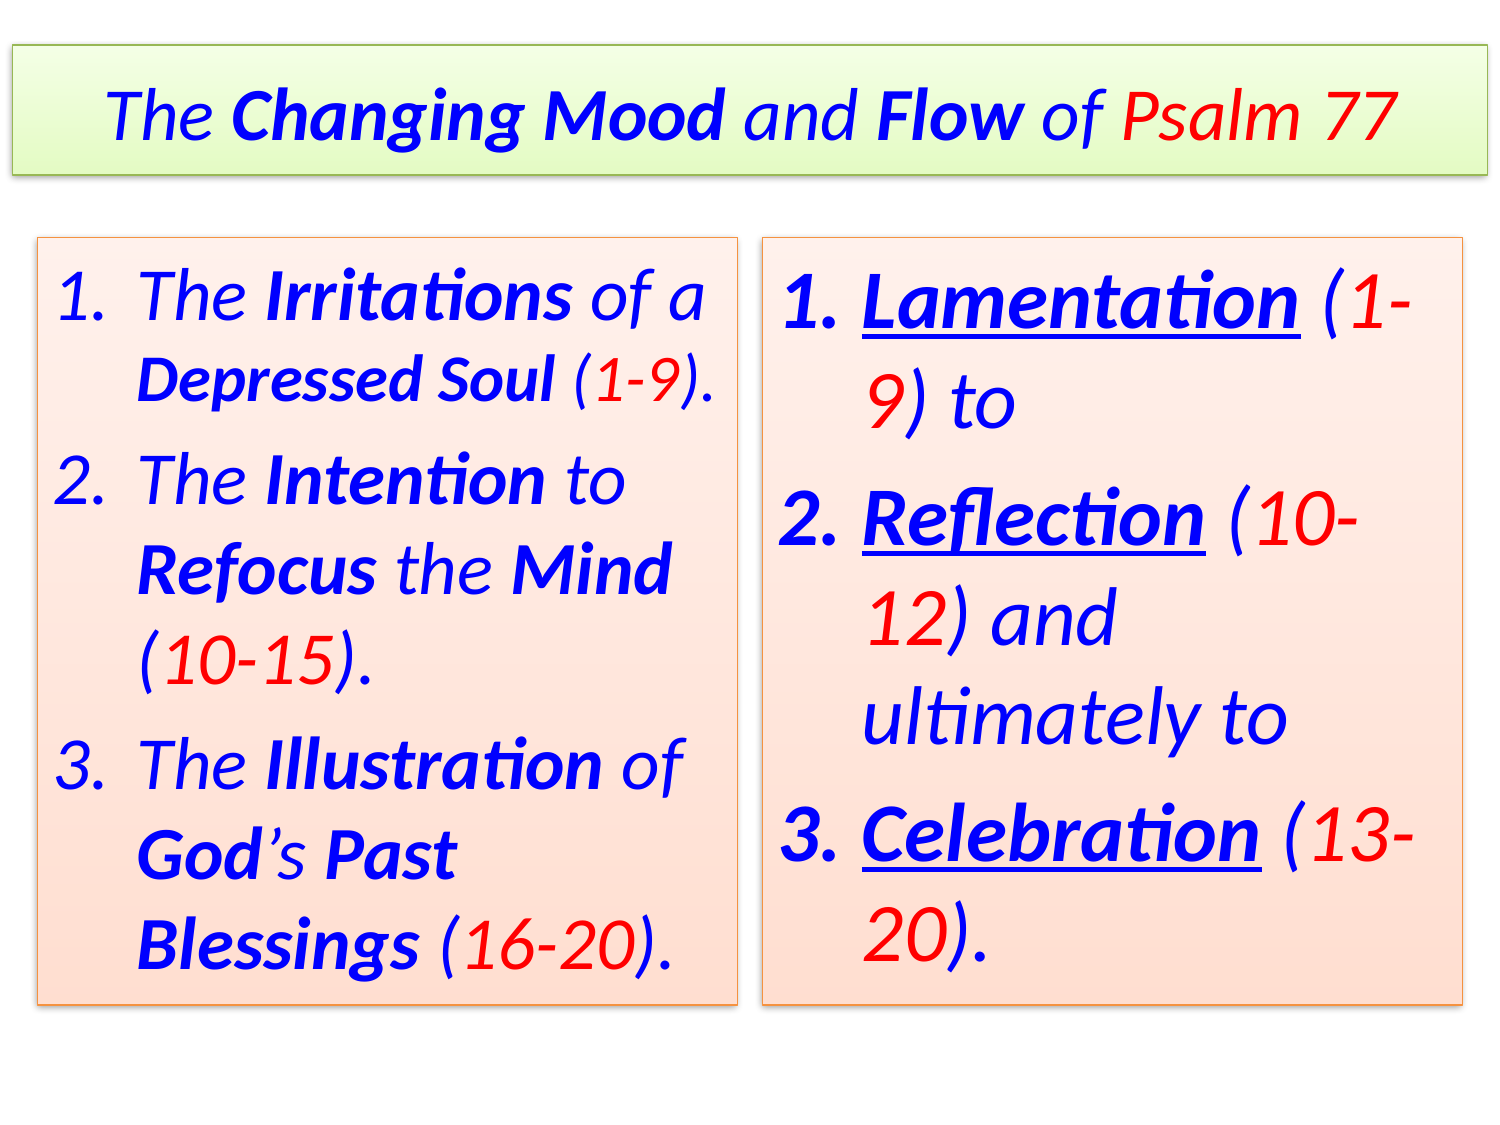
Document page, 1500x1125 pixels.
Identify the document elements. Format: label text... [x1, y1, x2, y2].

list The Irritations of a Depressed Soul (1-9). The Intention to Refocus the Mind (10-15). The Illustration of God’s Past Blessings (16-20). [37, 237, 738, 1006]
list Lamentation (1-9) to Reflection (10-12) and ultimately to Celebration (13-20). [762, 237, 1463, 1006]
title The Changing Mood and Flow of Psalm 77 [12, 44, 1488, 176]
